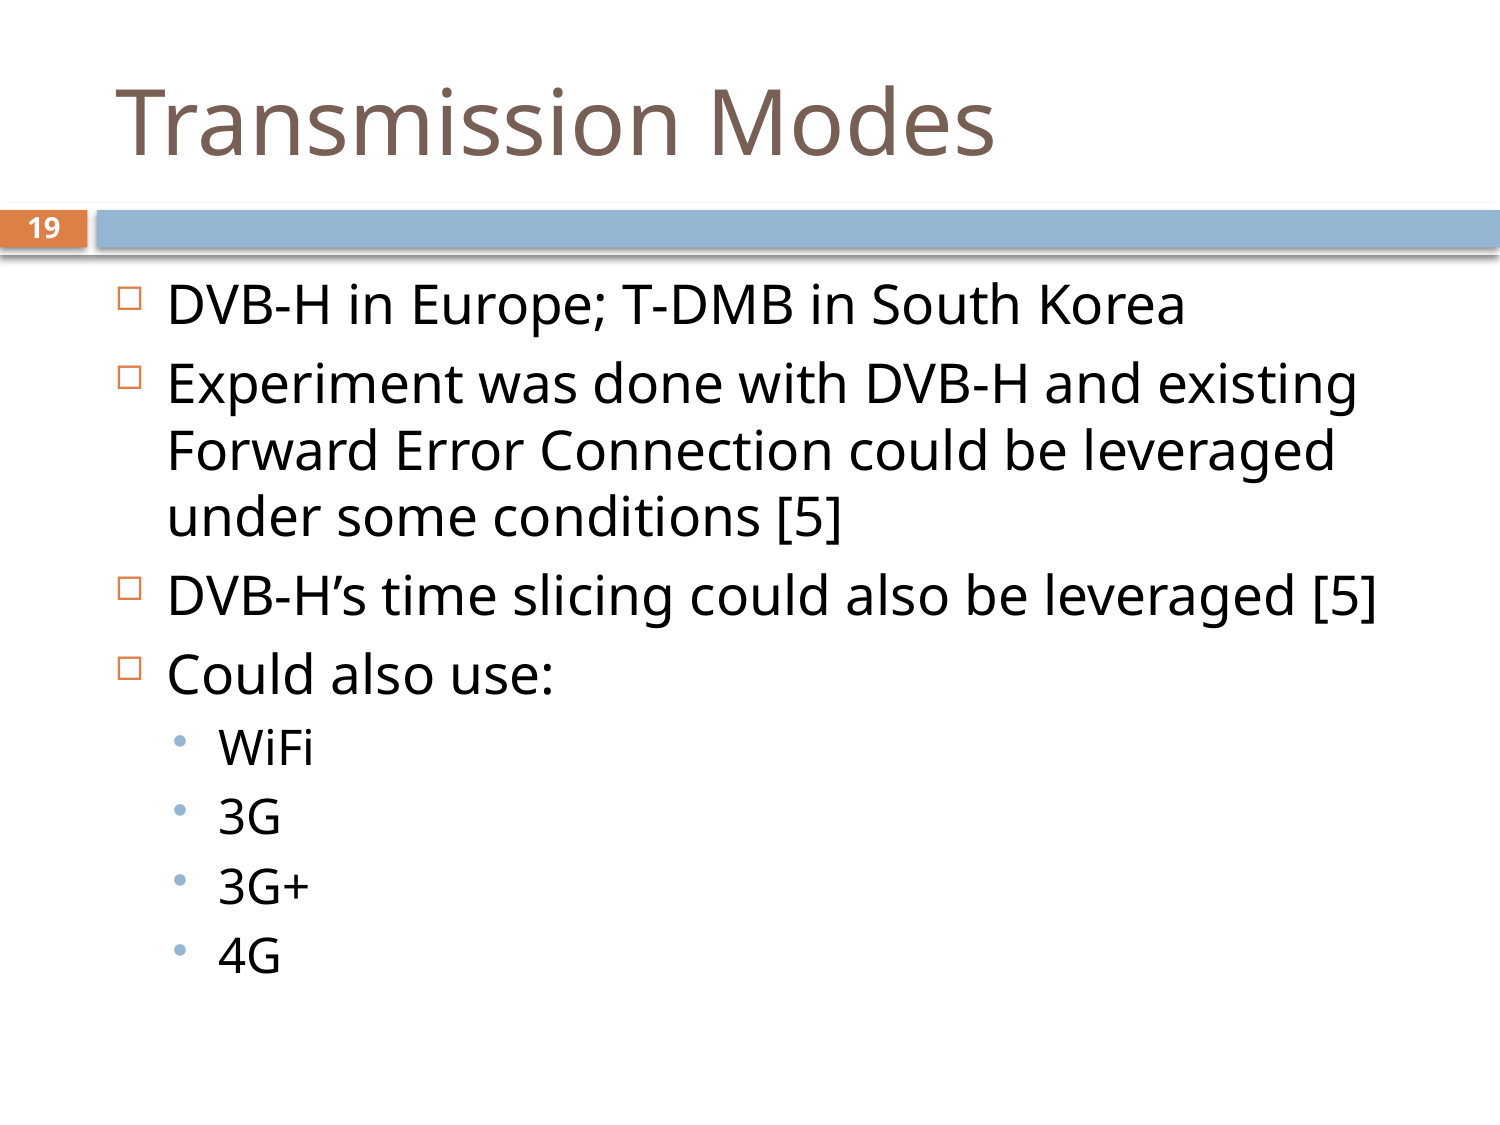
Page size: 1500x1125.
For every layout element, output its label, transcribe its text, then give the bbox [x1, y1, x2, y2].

list DVB-H in Europe; T-DMB in South Korea Experiment was done with DVB-H and existing Forward Error Connection could be leveraged under some conditions [5] DVB-H’s time slicing could also be leveraged [5] Could also use: WiFi 3G 3G+ 4G [100, 262, 1438, 1000]
title Transmission Modes [100, 37, 1438, 200]
slide_number 19 [0, 208, 88, 249]
